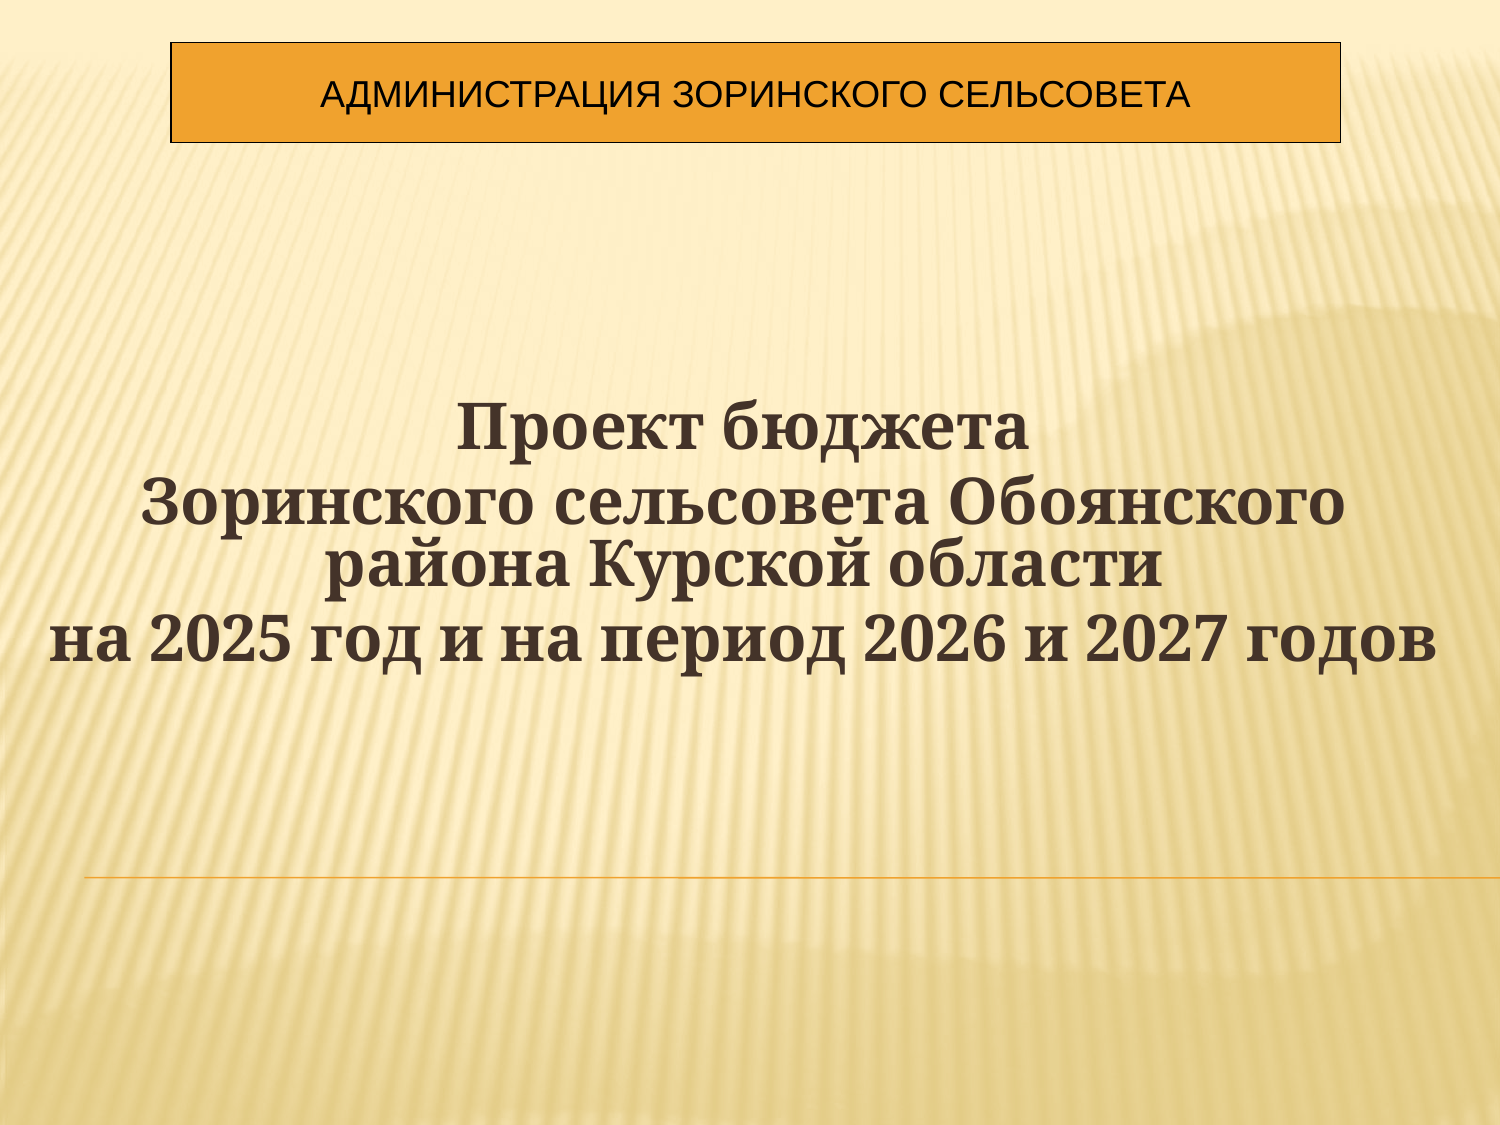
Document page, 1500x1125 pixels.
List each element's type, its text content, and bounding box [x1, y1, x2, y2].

text_box АДМИНИСТРАЦИЯ ЗОРИНСКОГО СЕЛЬСОВЕТА [171, 42, 1341, 143]
subtitle Проект бюджета Зоринского сельсовета Обоянского района Курской области на 2025 год и на период 2026 и 2027 годов [29, 302, 1460, 682]
